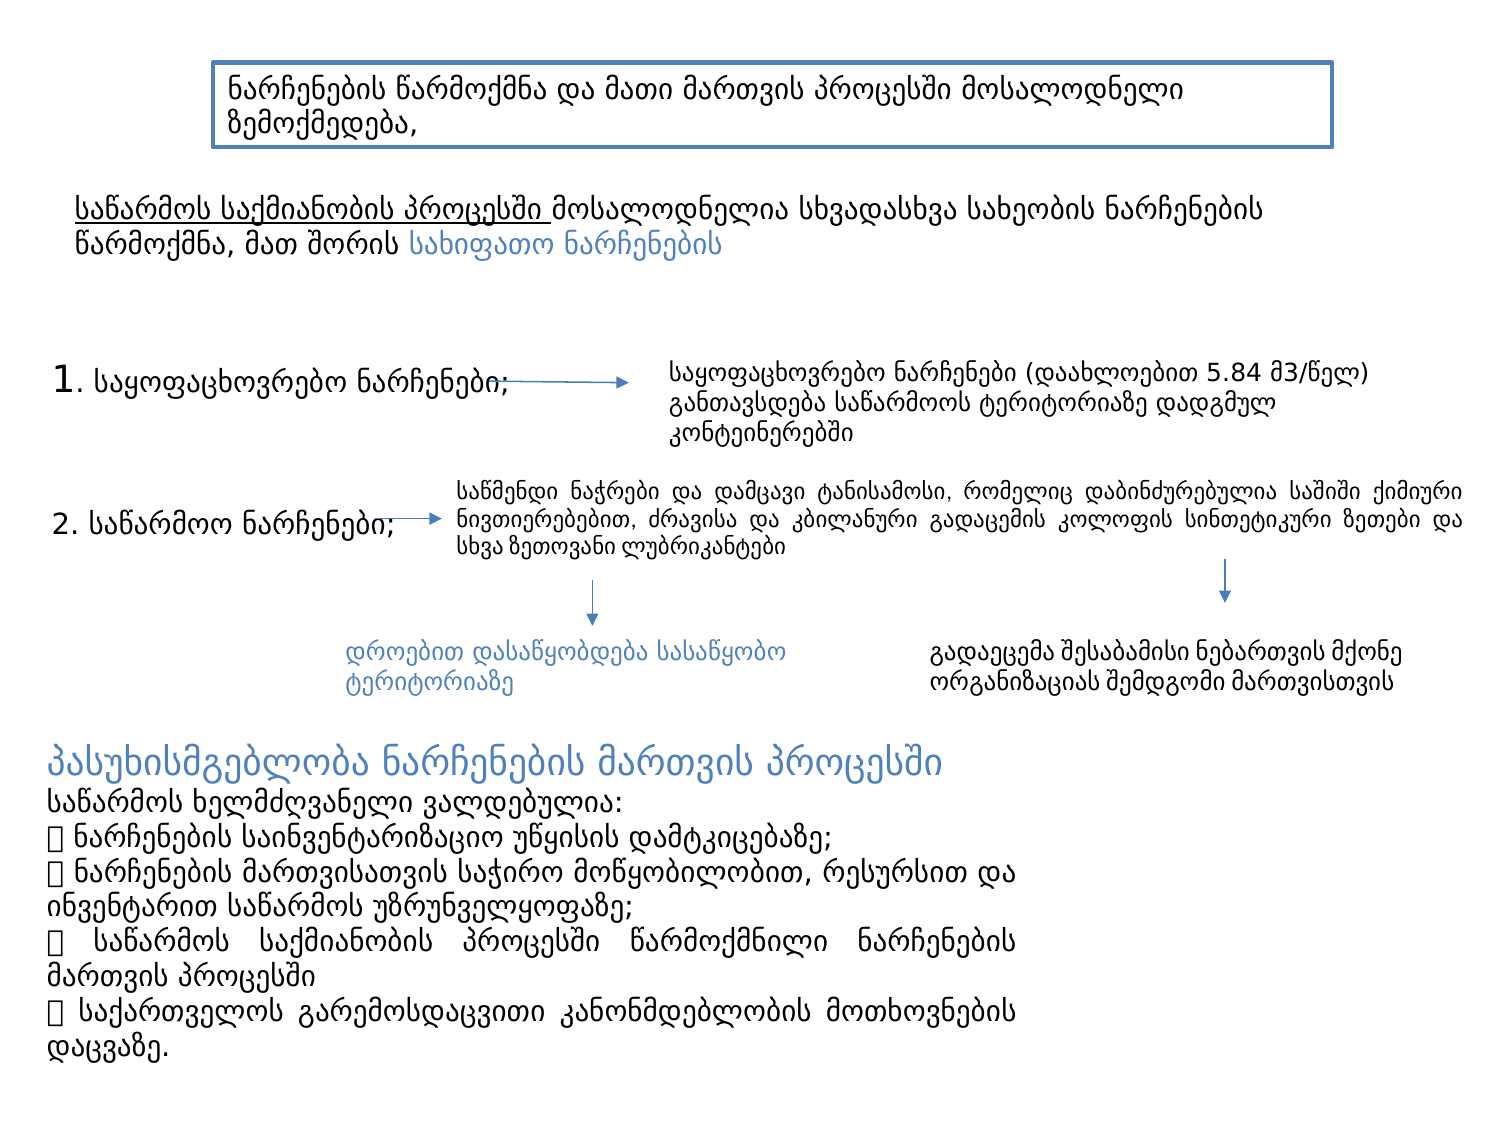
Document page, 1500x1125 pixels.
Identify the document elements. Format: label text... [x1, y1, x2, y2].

text_box გადაეცემა შესაბამისი ნებართვის მქონე ორგანიზაციას შემდგომი მართვისთვის [914, 627, 1476, 703]
text_box 1. საყოფაცხოვრებო ნარჩენები; 2. საწარმოო ნარჩენები; [36, 302, 629, 593]
text_box დროებით დასაწყობდება სასაწყობო ტერიტორიაზე [330, 627, 856, 703]
text_box საწარმოს საქმიანობის პროცესში მოსალოდნელია სხვადასხვა სახეობის ნარჩენების წარმოქმნა, მათ შორის სახიფათო ნარჩენების [59, 183, 1333, 269]
text_box საყოფაცხოვრებო ნარჩენები (დაახლოებით 5.84 მ3/წელ) განთავსდება საწარმოოს ტერიტორიაზე დადგმულ კონტეინერებში [654, 349, 1455, 454]
text_box საწმენდი ნაჭრები და დამცავი ტანისამოსი, რომელიც დაბინძურებულია საშიში ქიმიური ნივთიერებებით, ძრავისა და კბილანური გადაცემის კოლოფის სინთეტიკური ზეთები და სხვა ზეთოვანი ლუბრიკანტები [441, 469, 1480, 567]
text_box ნარჩენების წარმოქმნა და მათი მართვის პროცესში მოსალოდნელი ზემოქმედება, [211, 60, 1334, 149]
text_box პასუხისმგებლობა ნარჩენების მართვის პროცესში საწარმოს ხელმძღვანელი ვალდებულია:  ნარჩენების საინვენტარიზაციო უწყისის დამტკიცებაზე;  ნარჩენების მართვისათვის საჭირო მოწყობილობით, რესურსით და ინვენტარით საწარმოს უზრუნველყოფაზე;  საწარმოს საქმიანობის პროცესში წარმოქმნილი ნარჩენების მართვის პროცესში  საქართველოს გარემოსდაცვითი კანონმდებლობის მოთხოვნების დაცვაზე. [31, 730, 1032, 1070]
